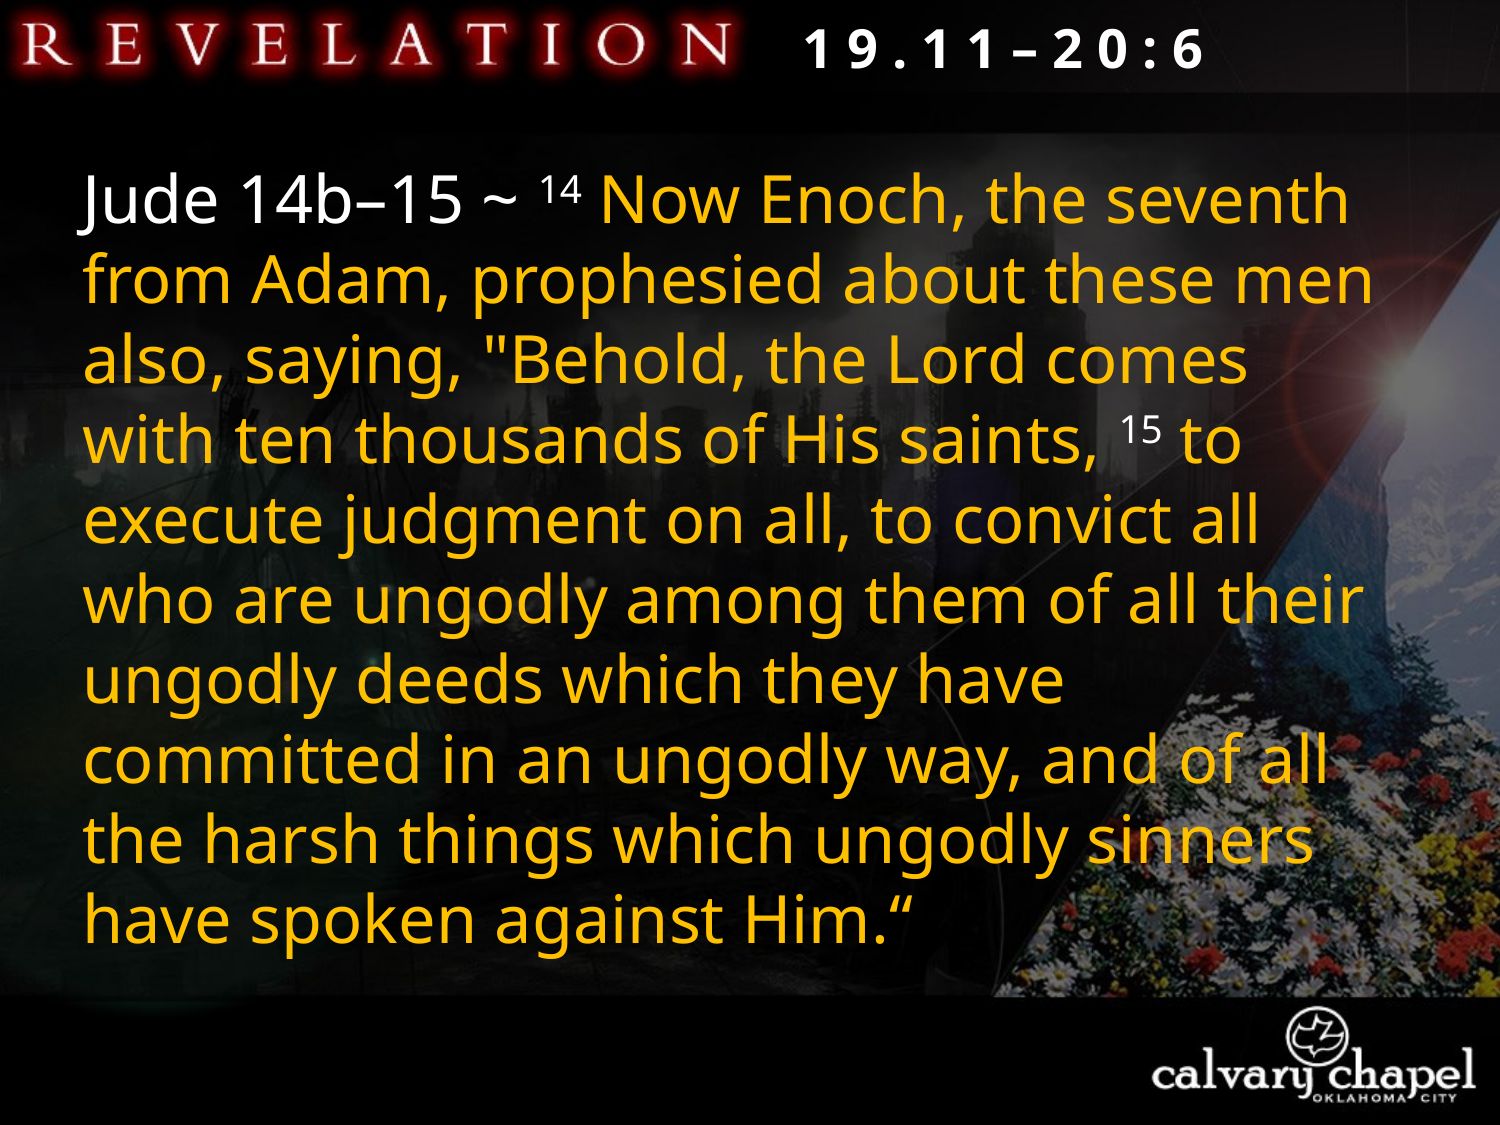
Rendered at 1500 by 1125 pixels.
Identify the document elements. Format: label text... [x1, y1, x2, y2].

text_box 1 9 . 1 1 – 2 0 : 6 [787, 7, 1430, 87]
picture [0, 0, 1500, 1125]
text_box Jude 14b–15 ~ 14 Now Enoch, the seventh from Adam, prophesied about these men also, saying, "Behold, the Lord comes with ten thousands of His saints, 15 to execute judgment on all, to convict all who are ungodly among them of all their ungodly deeds which they have committed in an ungodly way, and of all the harsh things which ungodly sinners have spoken against Him.“ [67, 149, 1418, 965]
